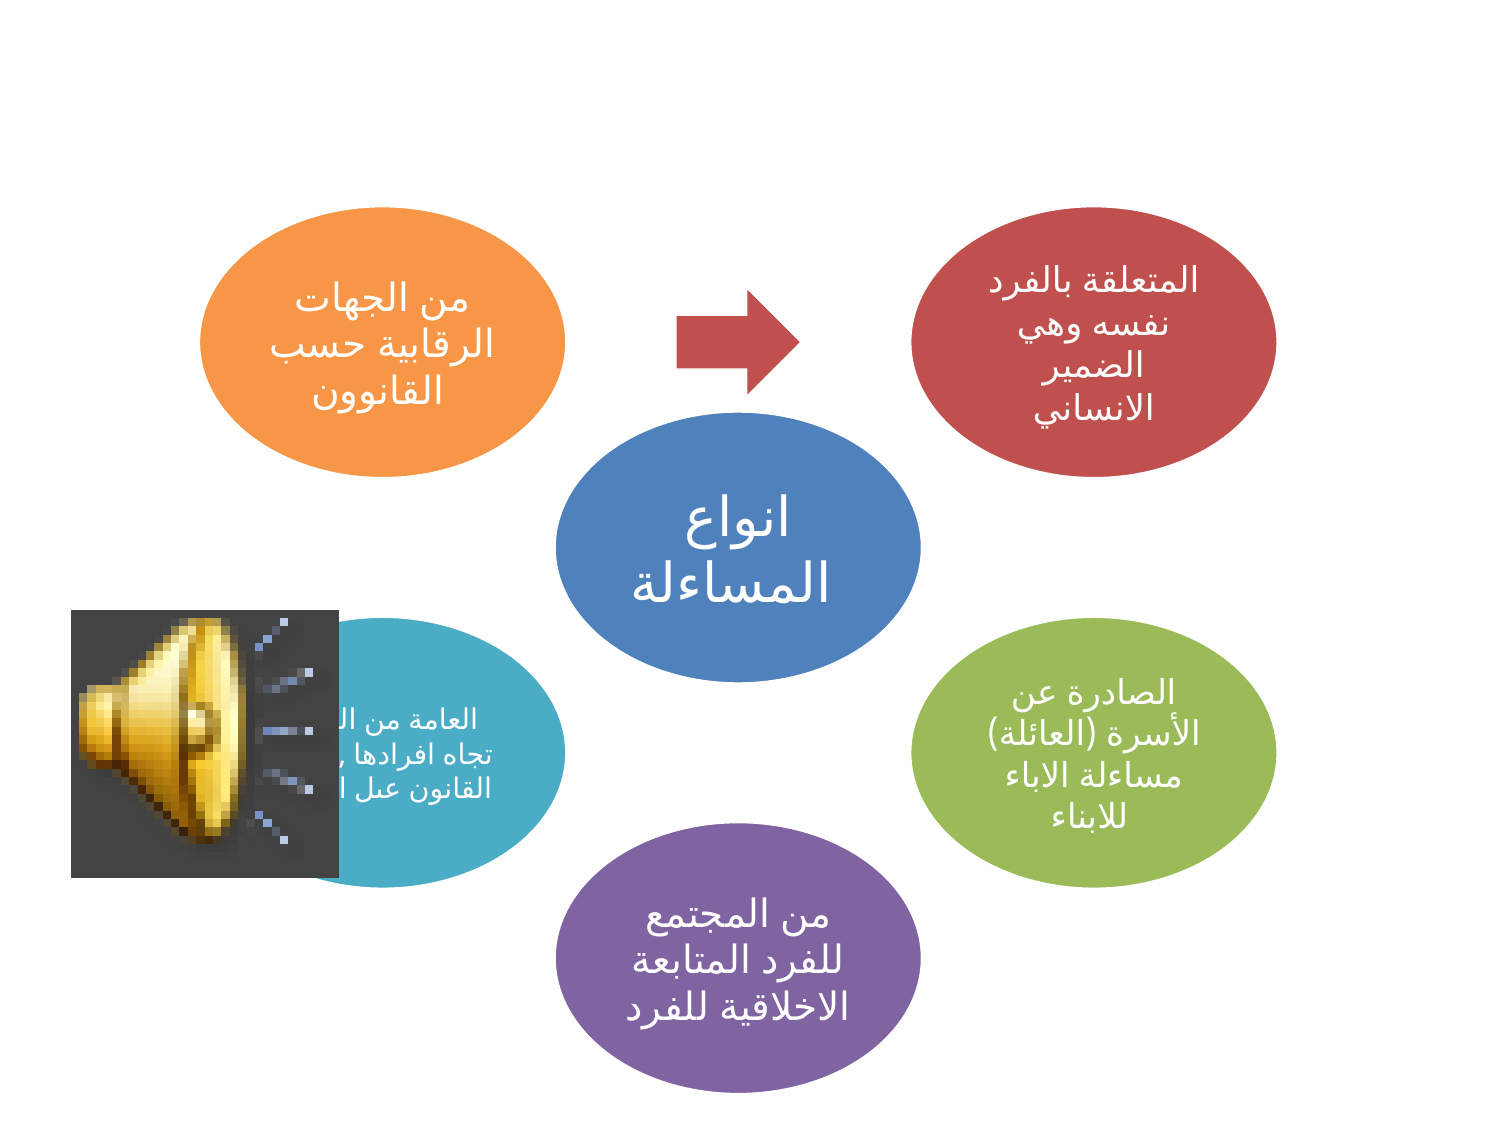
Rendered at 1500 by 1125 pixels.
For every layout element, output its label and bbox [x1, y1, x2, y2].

text_box [0, 0, 1477, 1096]
picture [70, 609, 341, 880]
